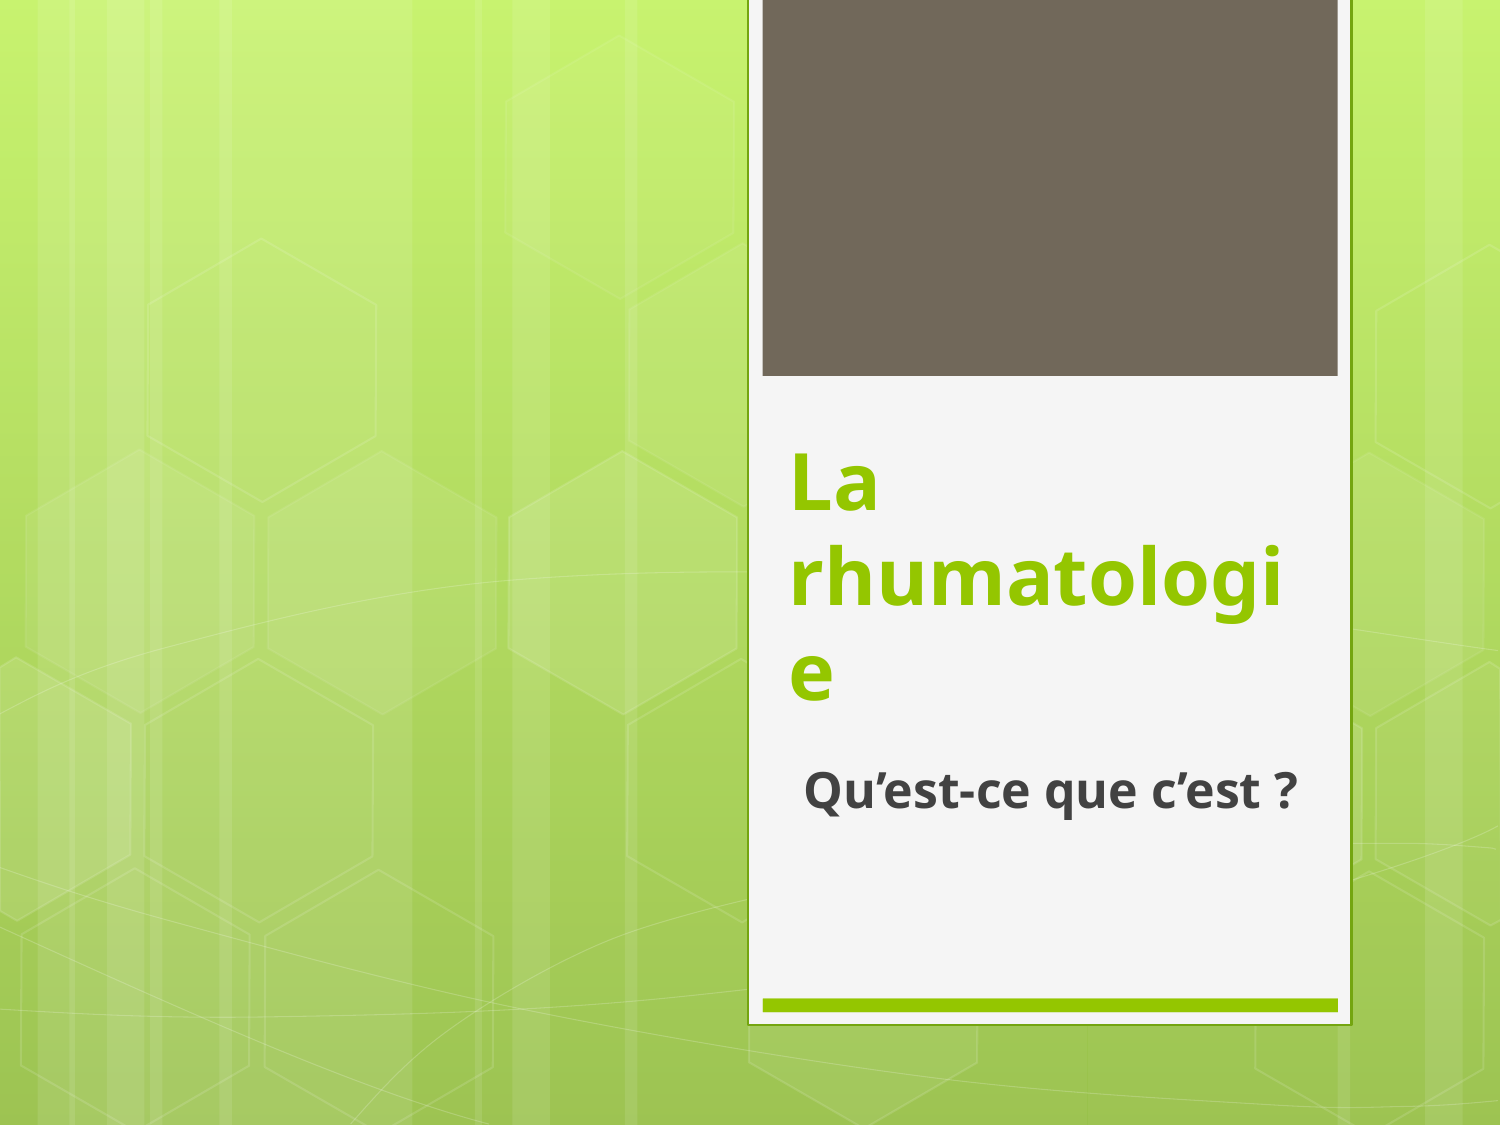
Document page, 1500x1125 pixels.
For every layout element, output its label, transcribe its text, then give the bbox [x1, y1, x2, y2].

title La rhumatologie [773, 444, 1341, 724]
subtitle Qu’est-ce que c’est ? [750, 751, 1353, 959]
